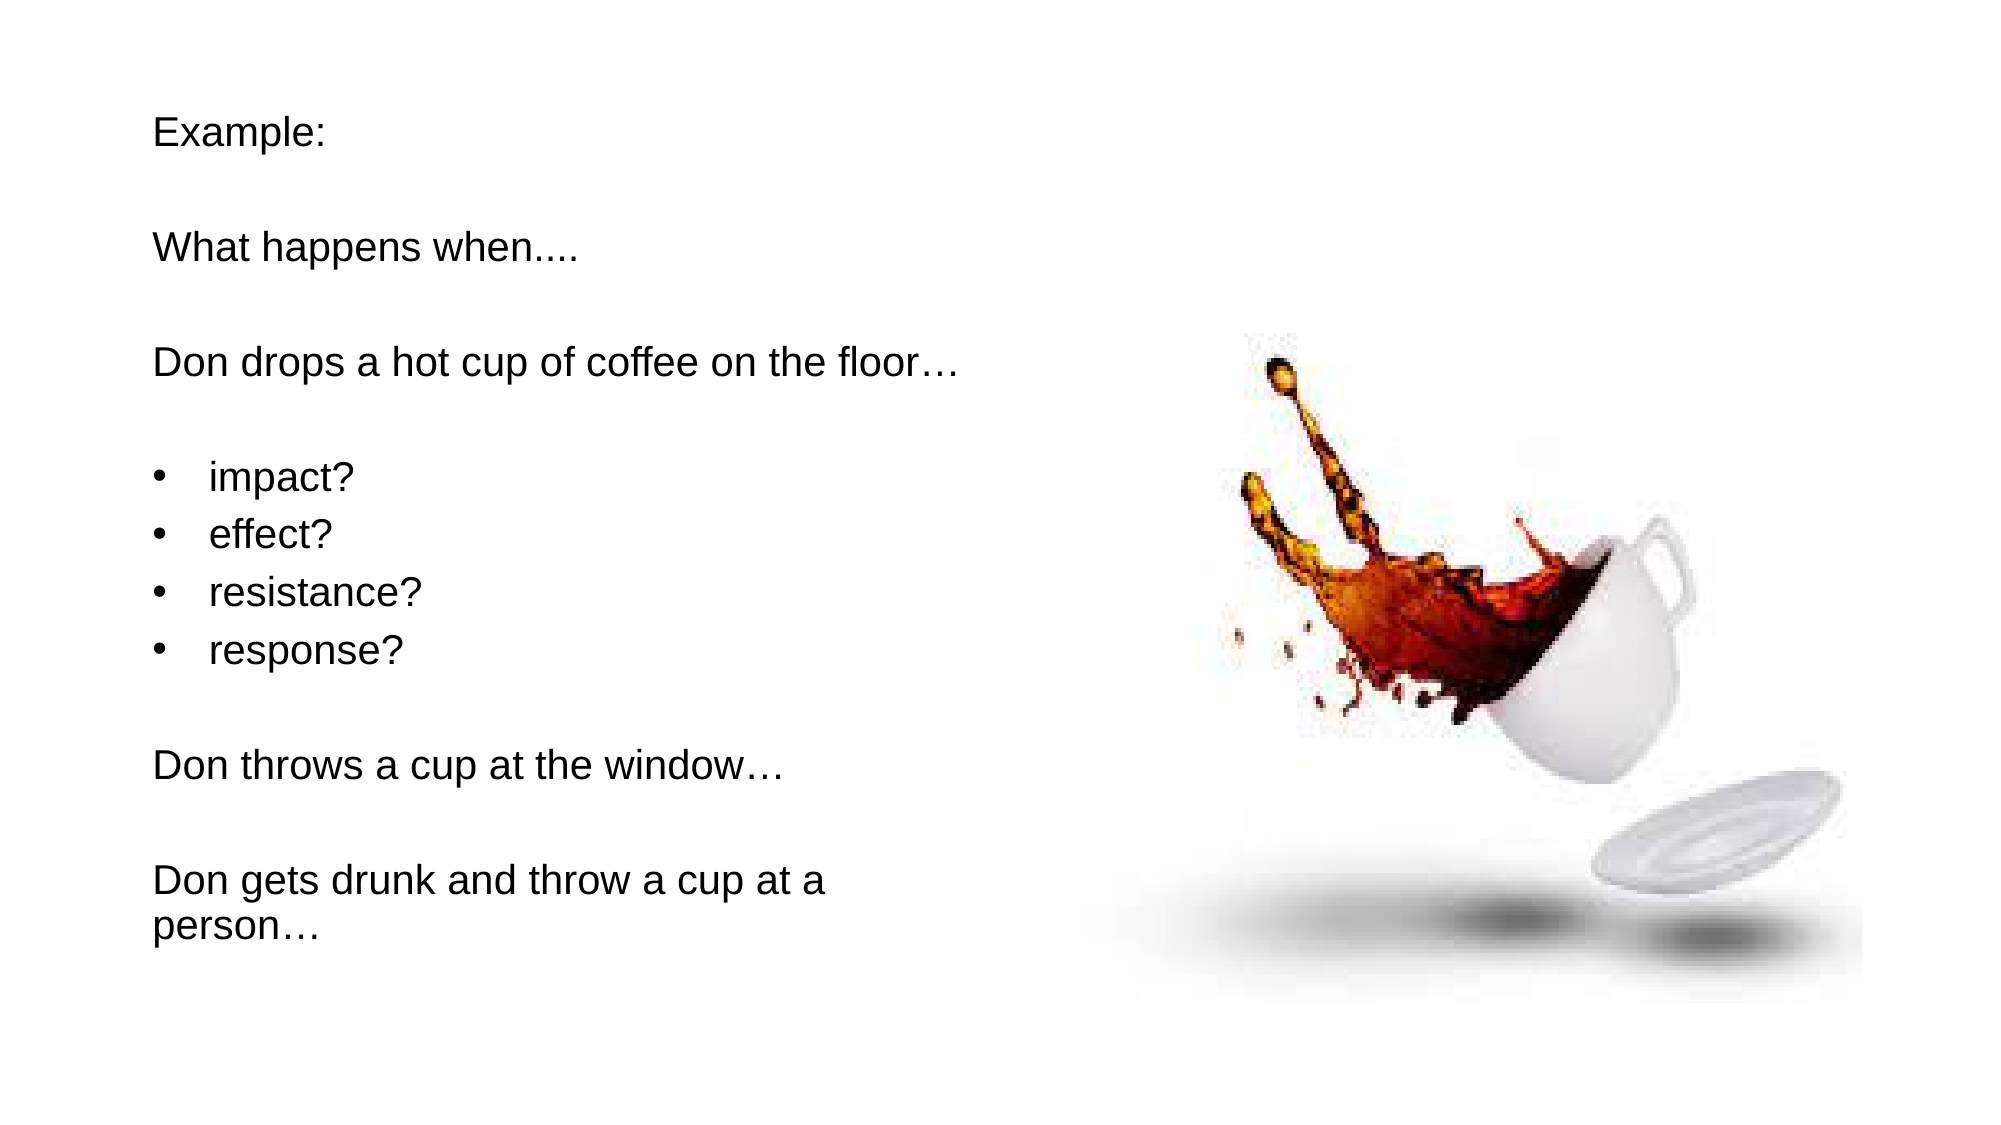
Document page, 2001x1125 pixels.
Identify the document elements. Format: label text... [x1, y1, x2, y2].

text_box Example: What happens when.... Don drops a hot cup of coffee on the floor… impact? effect? resistance? response? Don throws a cup at the window… Don gets drunk and throw a cup at a person… [137, 102, 1000, 1057]
picture [999, 232, 1863, 1004]
